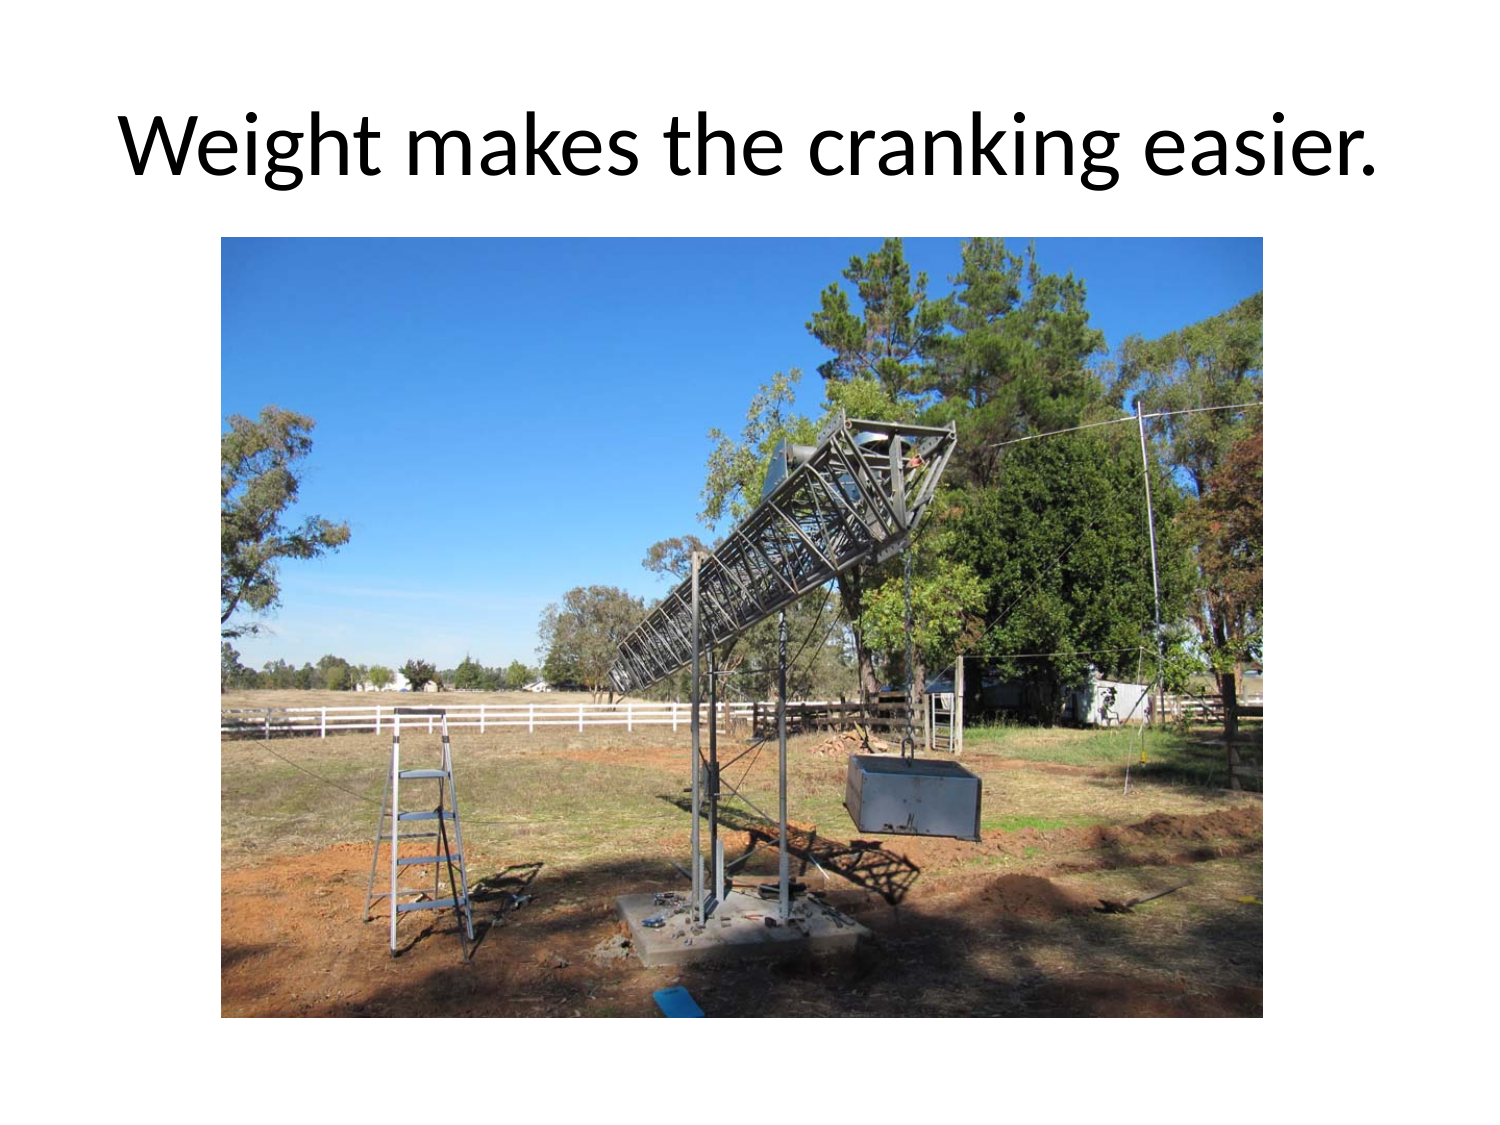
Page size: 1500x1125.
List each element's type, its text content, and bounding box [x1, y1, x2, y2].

title Weight makes the cranking easier. [75, 45, 1425, 233]
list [221, 237, 1263, 1019]
